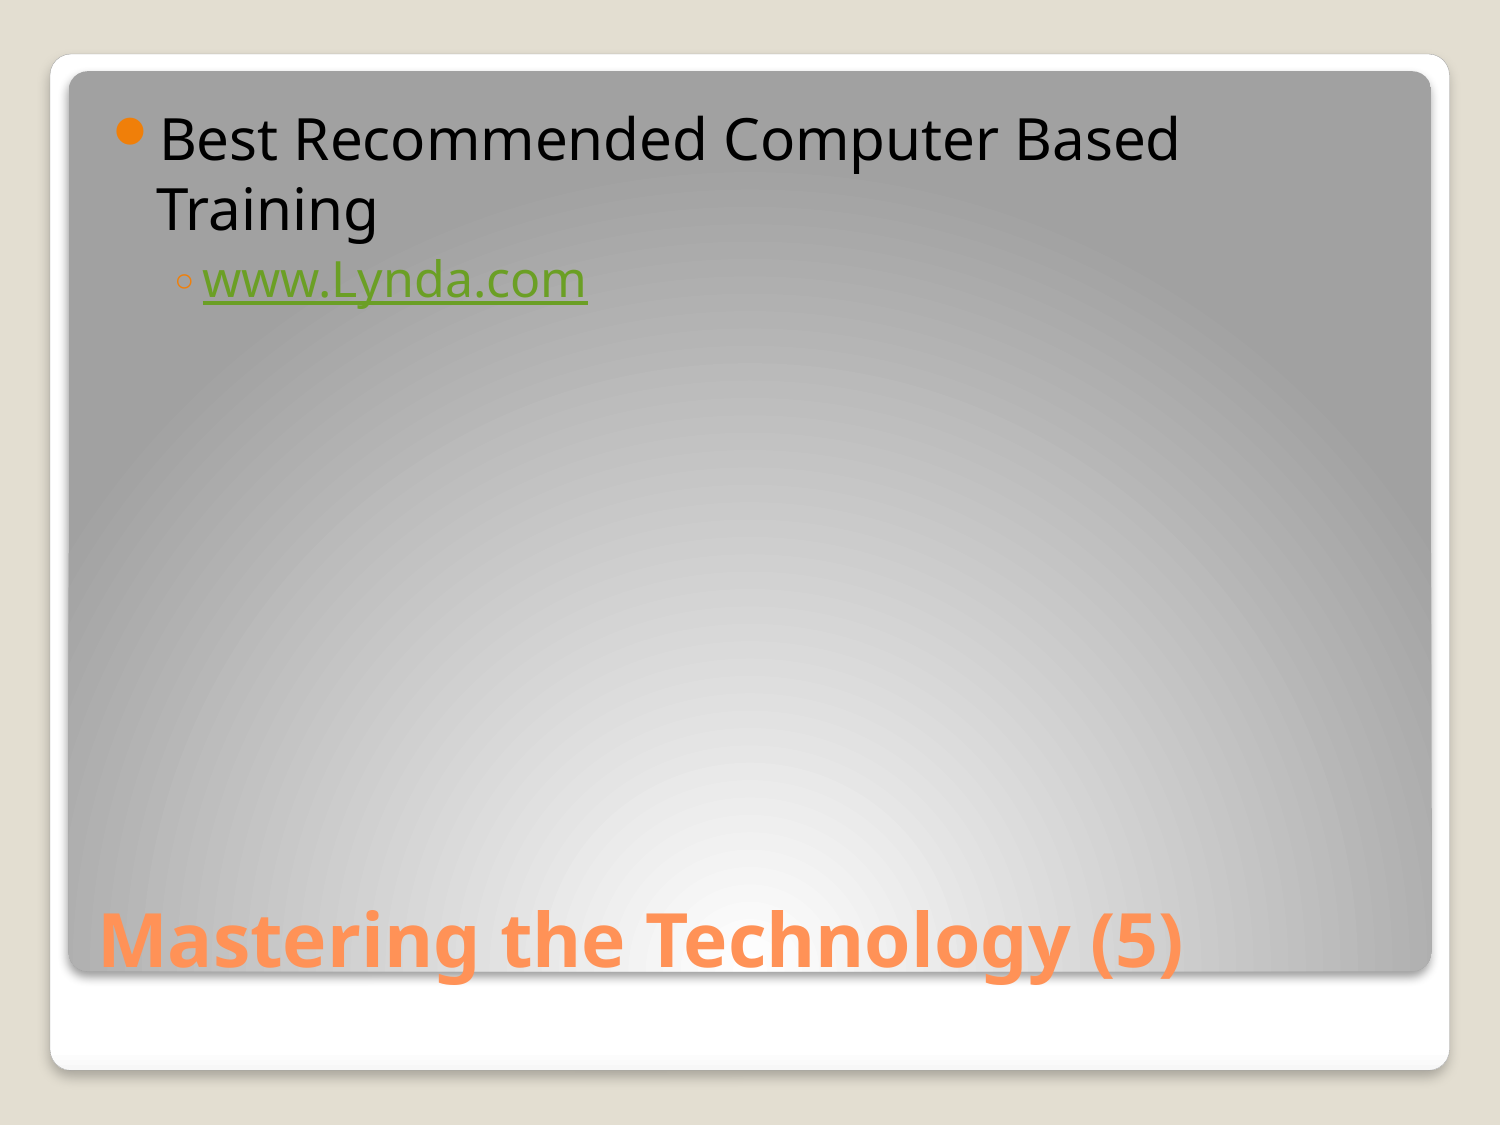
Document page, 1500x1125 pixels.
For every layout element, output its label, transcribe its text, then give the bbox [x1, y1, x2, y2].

title Mastering the Technology (5) [82, 817, 1425, 990]
list Best Recommended Computer Based Training www.Lynda.com [82, 86, 1425, 774]
